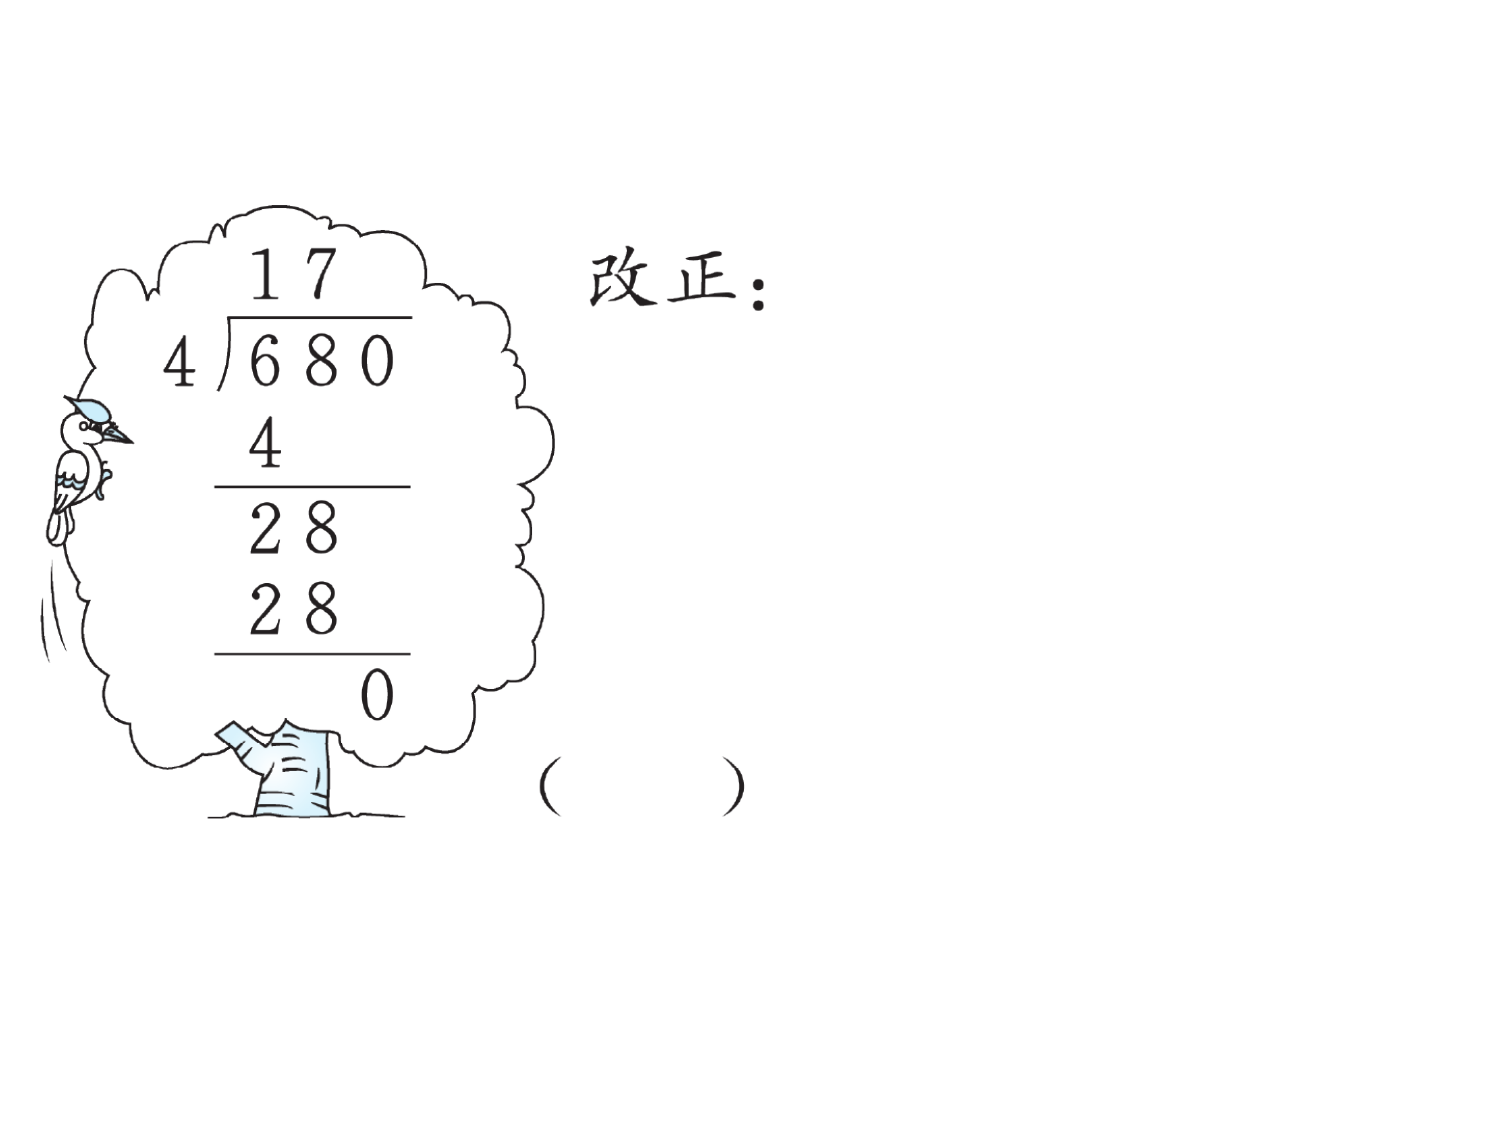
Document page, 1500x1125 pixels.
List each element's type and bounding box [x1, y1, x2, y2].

picture [35, 177, 1453, 854]
